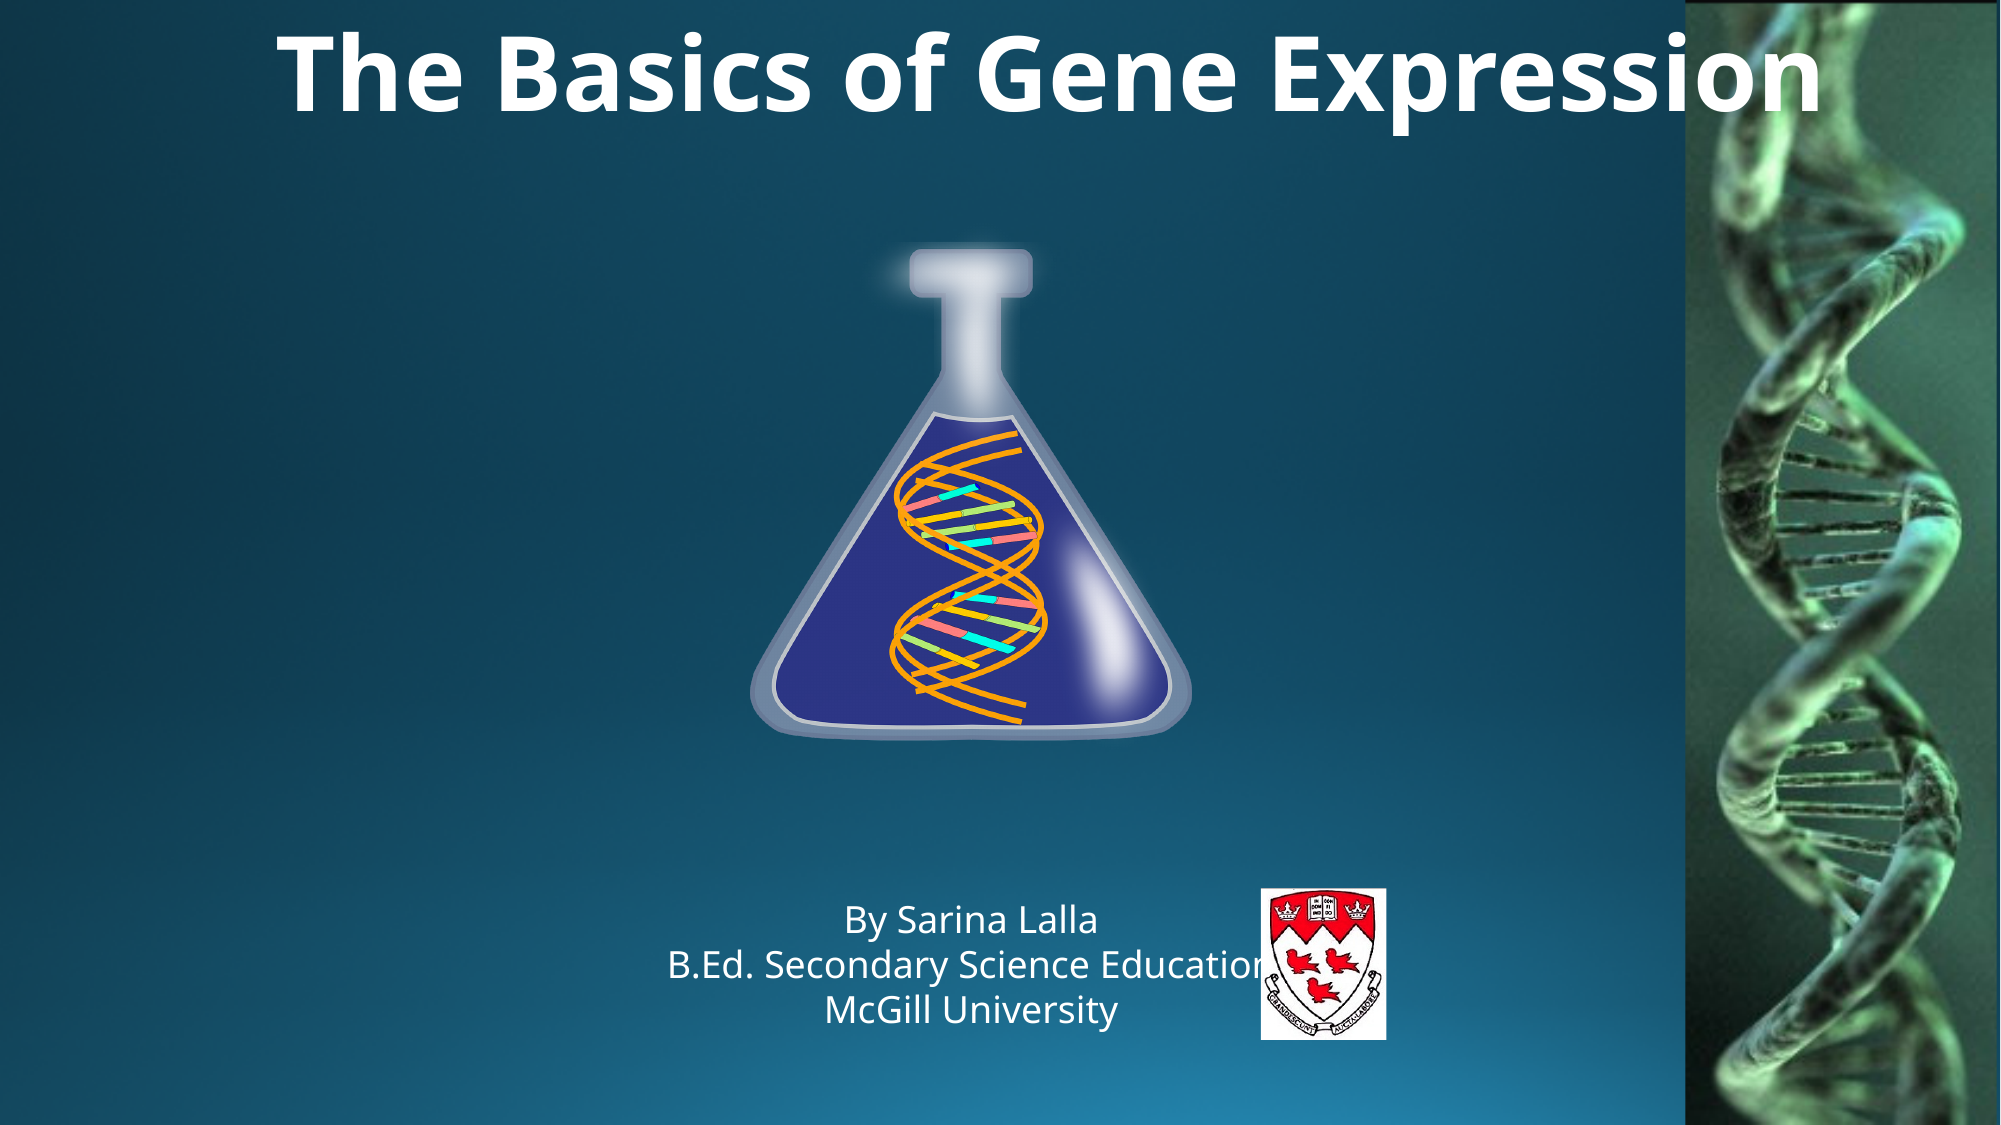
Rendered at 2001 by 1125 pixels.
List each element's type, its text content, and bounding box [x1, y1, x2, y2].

text_box The Basics of Gene Expression [260, 0, 1685, 140]
picture [0, 0, 2001, 1125]
text_box By Sarina Lalla B.Ed. Secondary Science Education McGill University [652, 888, 1260, 1038]
